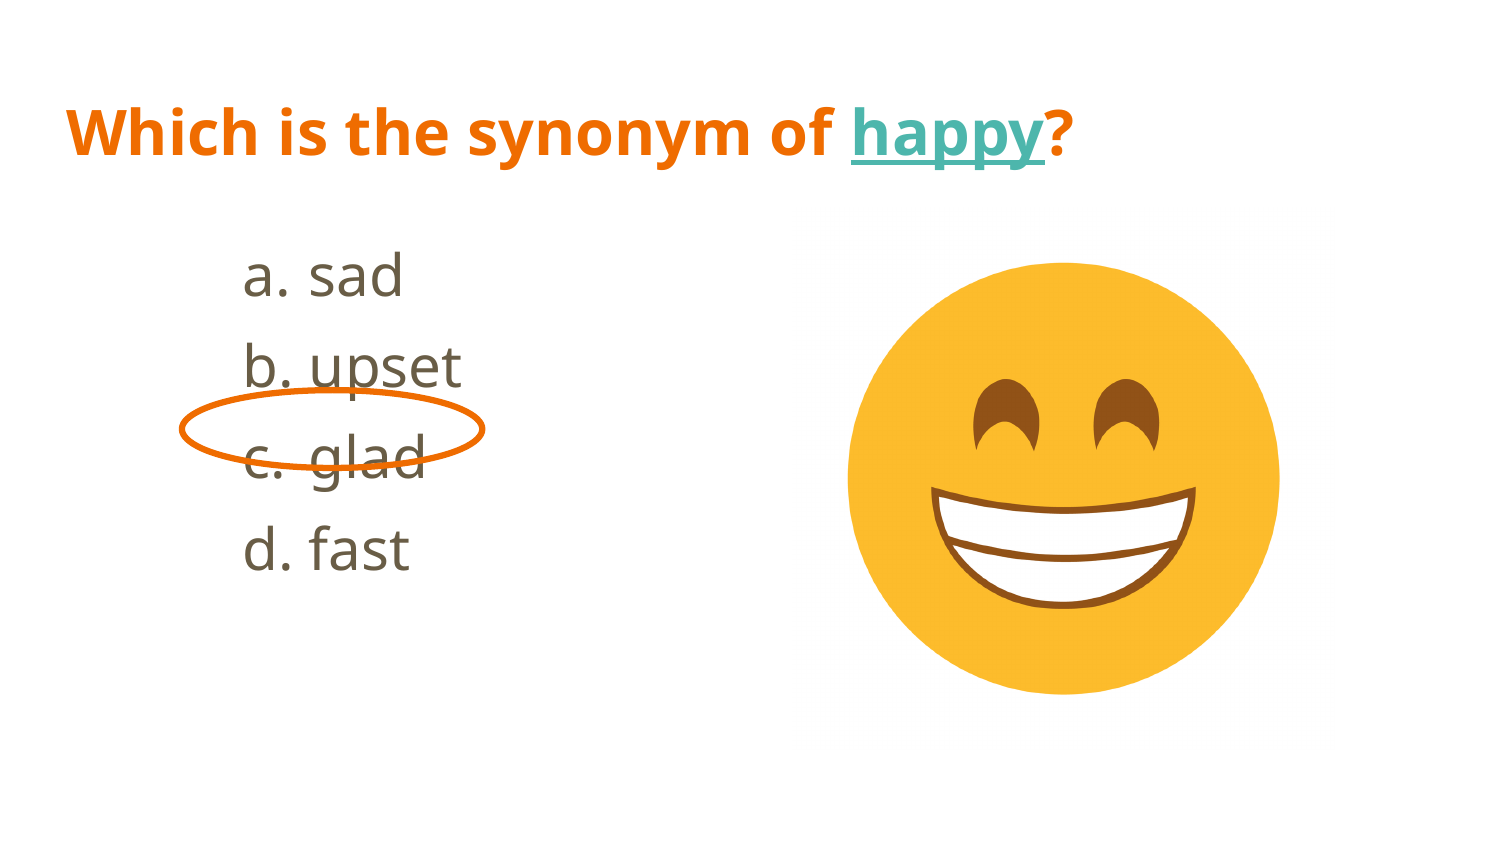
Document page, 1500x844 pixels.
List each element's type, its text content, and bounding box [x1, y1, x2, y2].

picture [792, 207, 1335, 750]
title Which is the synonym of happy? [51, 72, 1449, 189]
text_box [181, 390, 483, 468]
list sad upset glad fast [219, 207, 708, 750]
